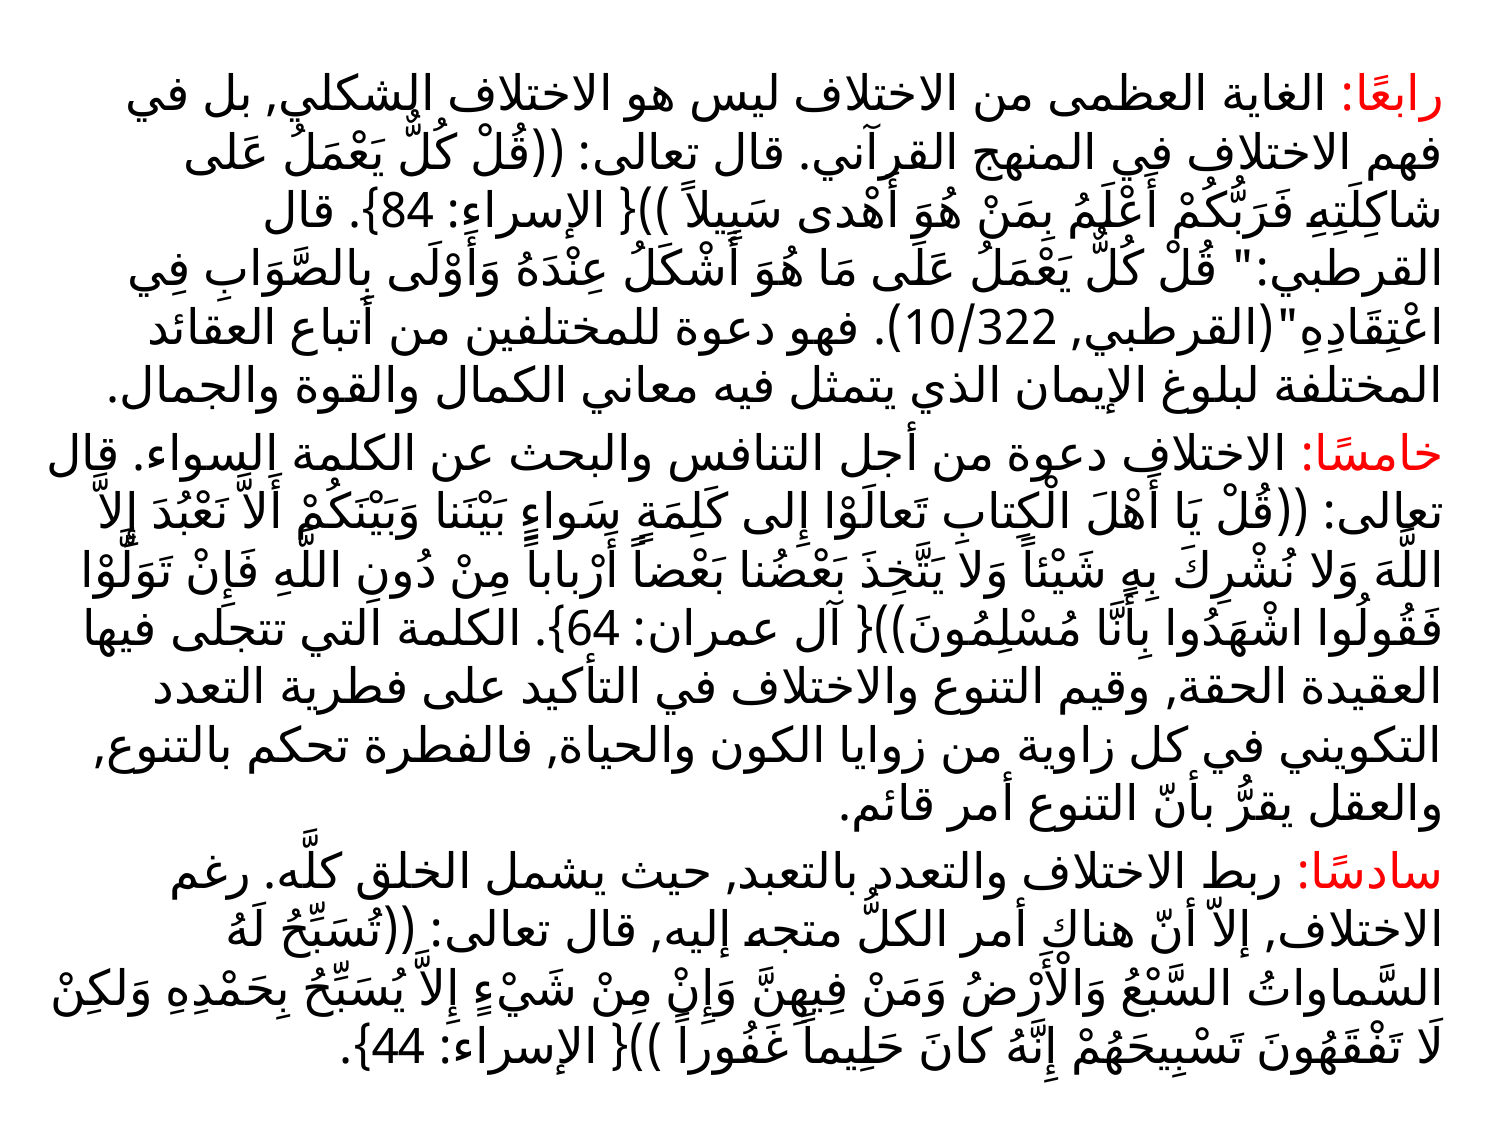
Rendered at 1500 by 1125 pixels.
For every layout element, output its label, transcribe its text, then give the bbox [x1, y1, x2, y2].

list رابعًا: الغاية العظمى من الاختلاف ليس هو الاختلاف الشكلي, بل في فهم الاختلاف في المنهج القرآني. قال تعالى: ((قُلْ كُلٌّ يَعْمَلُ عَلى شاكِلَتِهِ فَرَبُّكُمْ أَعْلَمُ بِمَنْ هُوَ أَهْدى سَبِيلاً )){ الإسراء: 84}. قال القرطبي:" قُلْ كُلٌّ يَعْمَلُ عَلَى مَا هُوَ أَشْكَلُ عِنْدَهُ وَأَوْلَى بِالصَّوَابِ فِي اعْتِقَادِهِ"(القرطبي, 10/322). فهو دعوة للمختلفين من أتباع العقائد المختلفة لبلوغ الإيمان الذي يتمثل فيه معاني الكمال والقوة والجمال. خامسًا: الاختلاف دعوة من أجل التنافس والبحث عن الكلمة السواء. قال تعالى: ((قُلْ يَا أَهْلَ الْكِتابِ تَعالَوْا إِلى كَلِمَةٍ سَواءٍ بَيْنَنا وَبَيْنَكُمْ أَلاَّ نَعْبُدَ إِلاَّ اللَّهَ وَلا نُشْرِكَ بِهِ شَيْئاً وَلا يَتَّخِذَ بَعْضُنا بَعْضاً أَرْباباً مِنْ دُونِ اللَّهِ فَإِنْ تَوَلَّوْا فَقُولُوا اشْهَدُوا بِأَنَّا مُسْلِمُونَ)){ آل عمران: 64}. الكلمة التي تتجلى فيها العقيدة الحقة, وقيم التنوع والاختلاف في التأكيد على فطرية التعدد التكويني في كل زاوية من زوايا الكون والحياة, فالفطرة تحكم بالتنوع, والعقل يقرُّ بأنّ التنوع أمر قائم. سادسًا: ربط الاختلاف والتعدد بالتعبد, حيث يشمل الخلق كلَّه. رغم الاختلاف, إلاّ أنّ هناك أمر الكلُّ متجه إليه, قال تعالى: ((تُسَبِّحُ لَهُ السَّماواتُ السَّبْعُ وَالْأَرْضُ وَمَنْ فِيهِنَّ وَإِنْ مِنْ شَيْءٍ إِلاَّ يُسَبِّحُ بِحَمْدِهِ وَلكِنْ لَا تَفْقَهُونَ تَسْبِيحَهُمْ إِنَّهُ كانَ حَلِيماً غَفُوراً )){ الإسراء: 44}. [29, 54, 1459, 1083]
